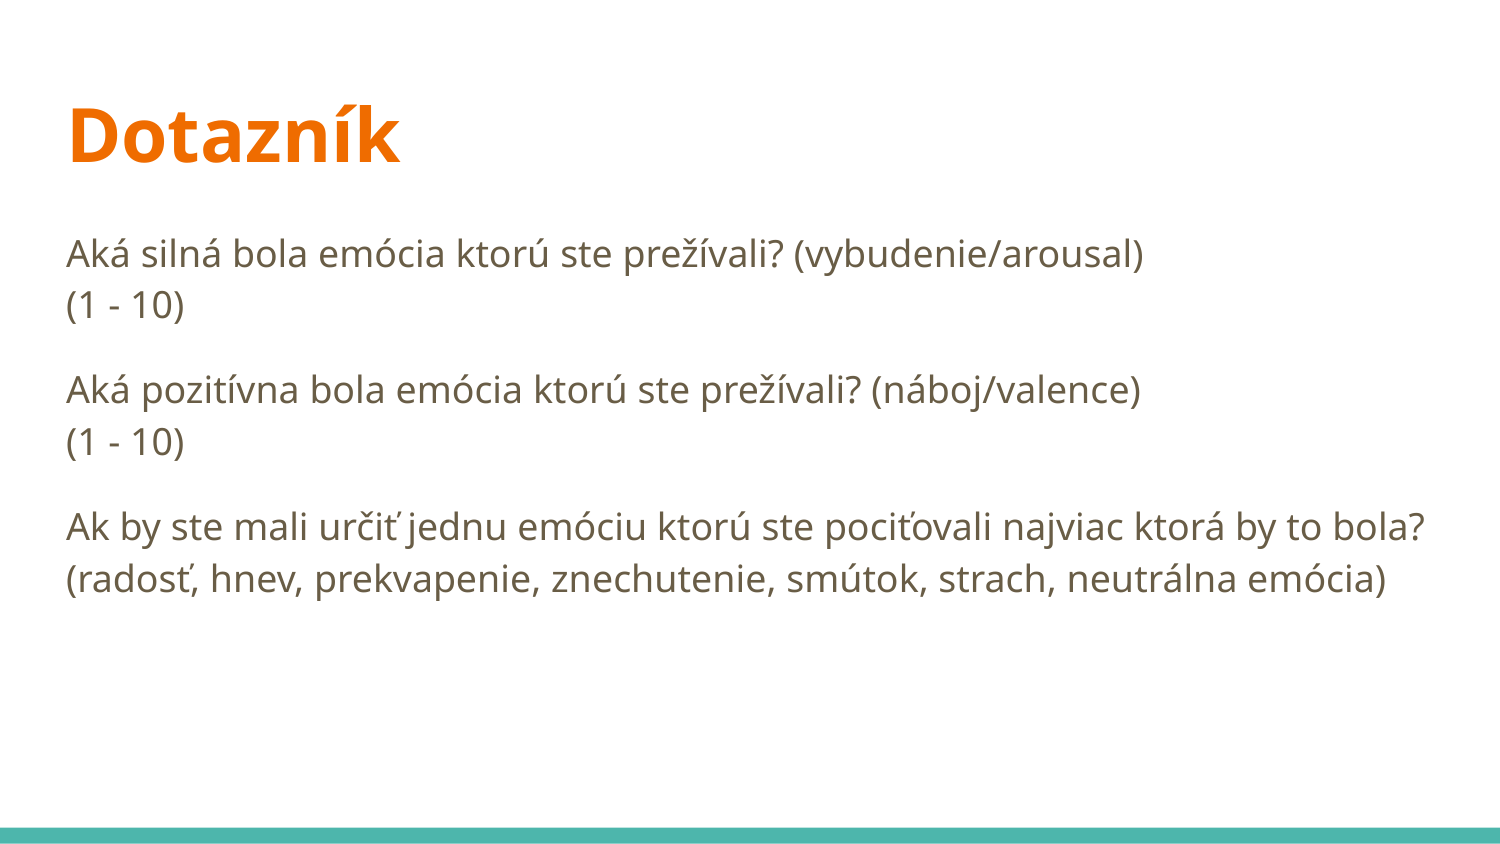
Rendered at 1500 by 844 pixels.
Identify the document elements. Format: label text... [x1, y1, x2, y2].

list Aká silná bola emócia ktorú ste prežívali? (vybudenie/arousal) (1 - 10) Aká pozitívna bola emócia ktorú ste prežívali? (náboj/valence) (1 - 10) Ak by ste mali určiť jednu emóciu ktorú ste pociťovali najviac ktorá by to bola? (radosť, hnev, prekvapenie, znechutenie, smútok, strach, neutrálna emócia) [51, 207, 1449, 750]
title Dotazník [51, 72, 1449, 189]
